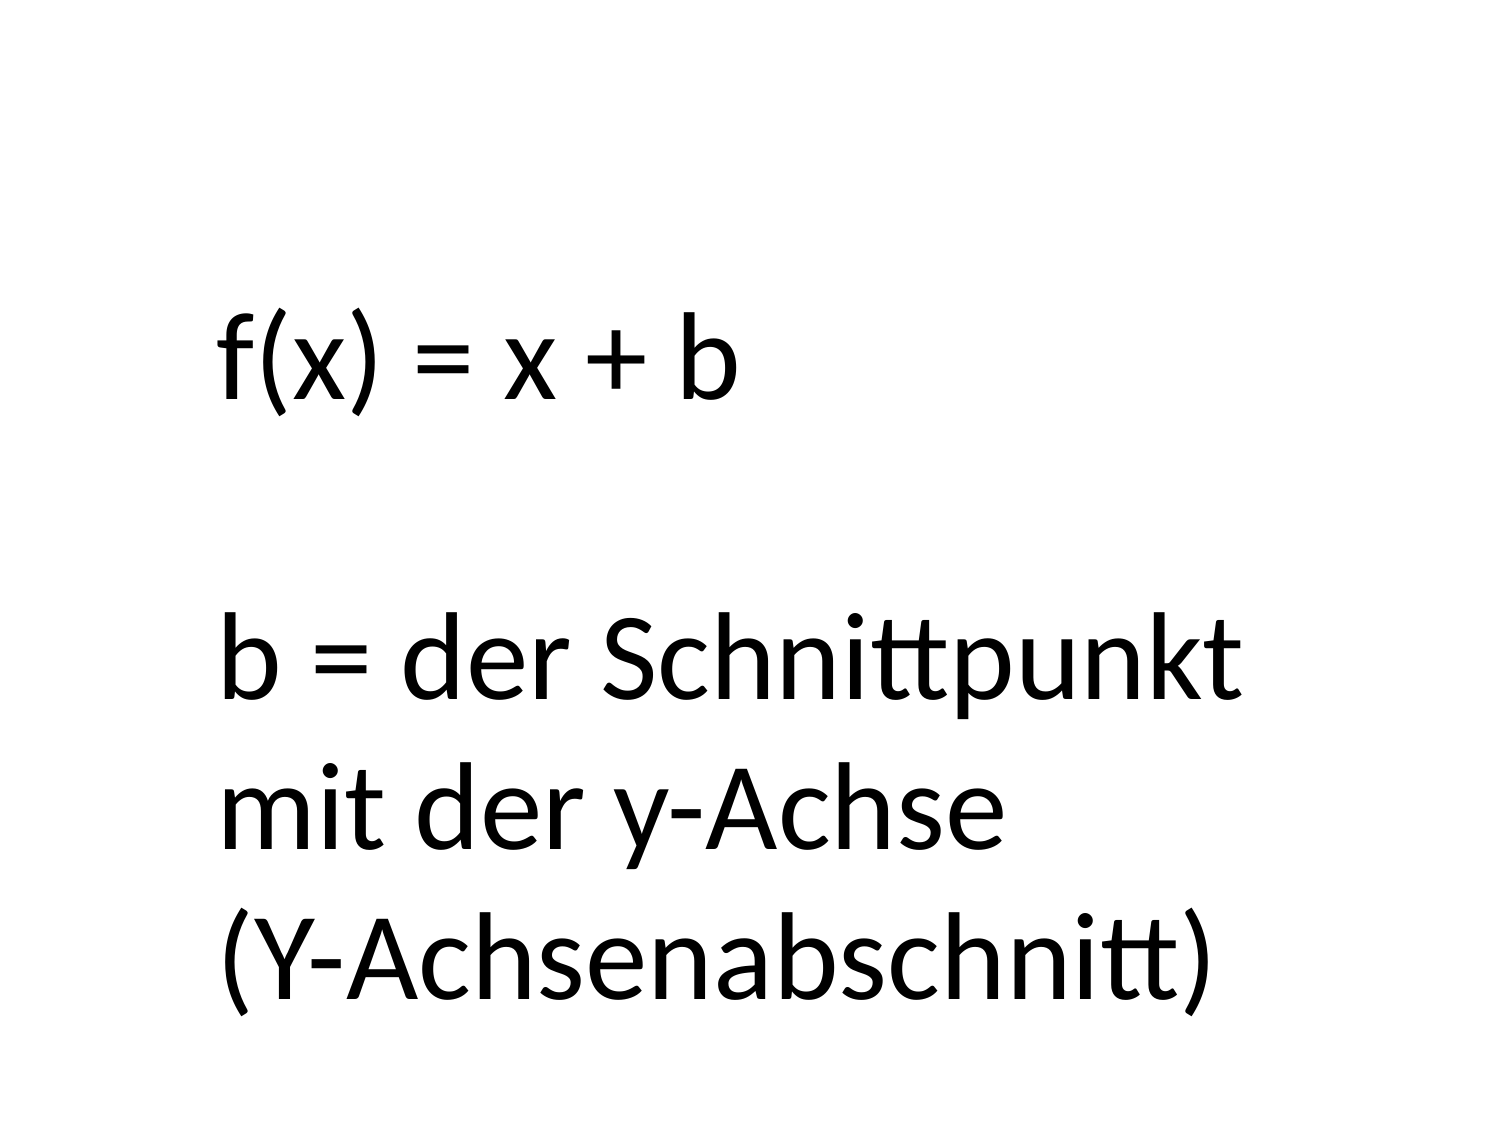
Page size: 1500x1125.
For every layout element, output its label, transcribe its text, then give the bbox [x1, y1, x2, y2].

text_box f(x) = x + b b = der Schnittpunkt mit der y-Achse (Y-Achsenabschnitt) [201, 267, 1442, 1032]
